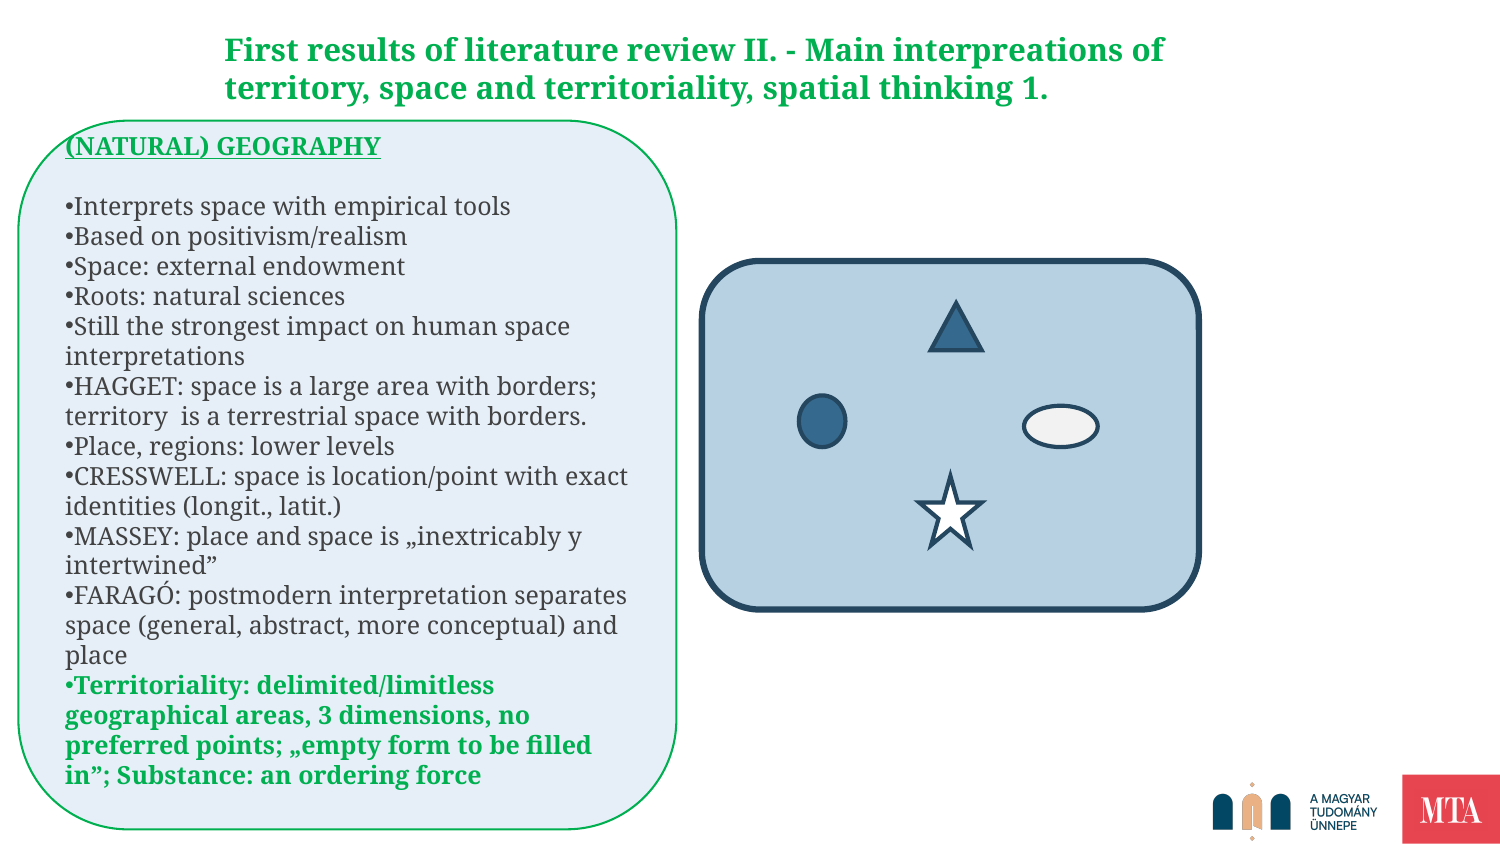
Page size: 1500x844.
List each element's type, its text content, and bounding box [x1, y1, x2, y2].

text_box First results of literature review II. - Main interpreations of territory, space and territoriality, spatial thinking 1. [209, 23, 1282, 113]
picture [1414, 789, 1488, 831]
picture [1192, 762, 1397, 844]
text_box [701, 260, 1199, 610]
text_box (Natural) Geography Interprets space with empirical tools Based on positivism/realism Space: external endowment Roots: natural sciences Still the strongest impact on human space interpretations HAGGET: space is a large area with borders; territory is a terrestrial space with borders. Place, regions: lower levels CRESSWELL: space is location/point with exact identities (longit., latit.) MASSEY: place and space is „inextricably y intertwined” FARAGÓ: postmodern interpretation separates space (general, abstract, more conceptual) and place Territoriality: delimited/limitless geographical areas, 3 dimensions, no preferred points; „empty form to be filled in”; Substance: an ordering force [17, 119, 678, 831]
